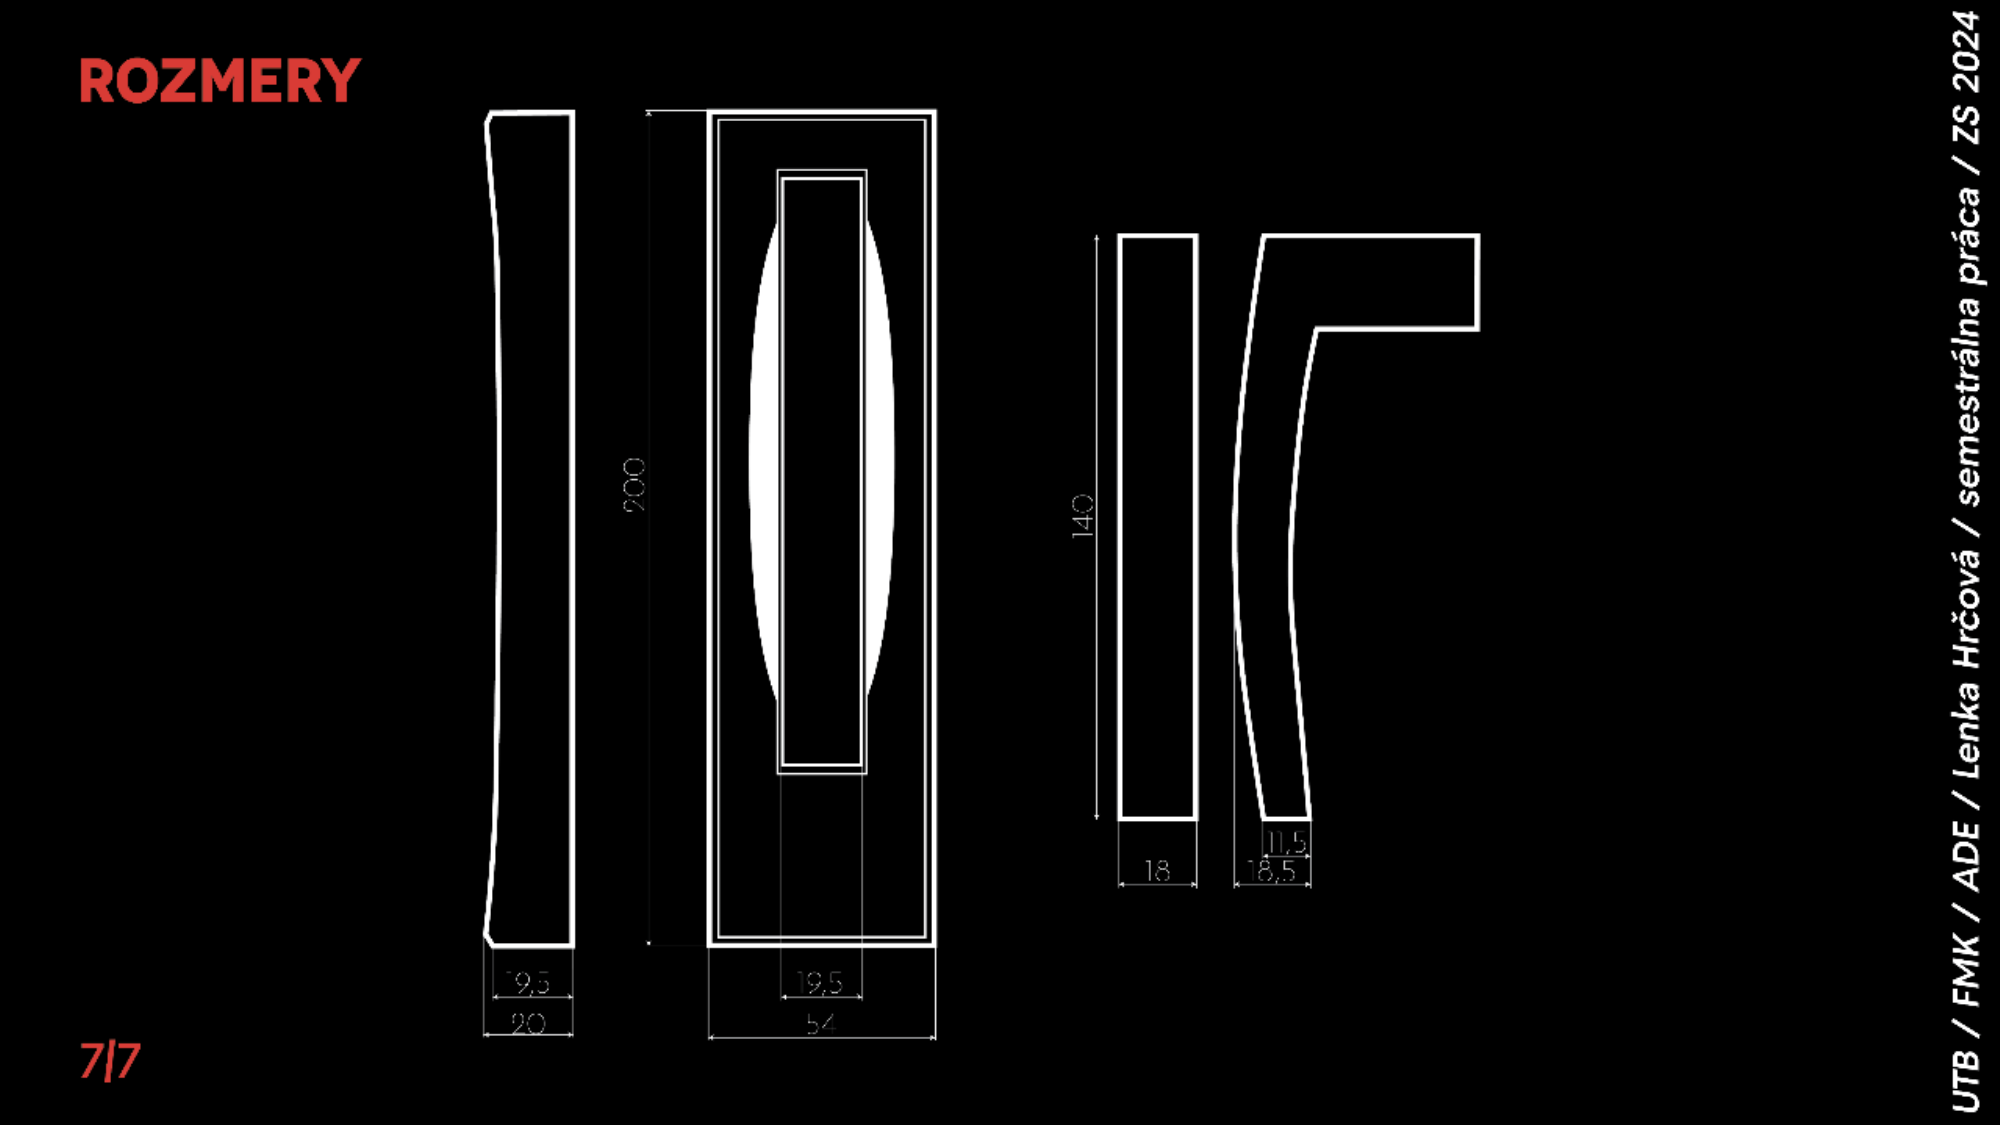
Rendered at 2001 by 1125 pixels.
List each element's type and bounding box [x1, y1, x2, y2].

list [0, 0, 2000, 1125]
